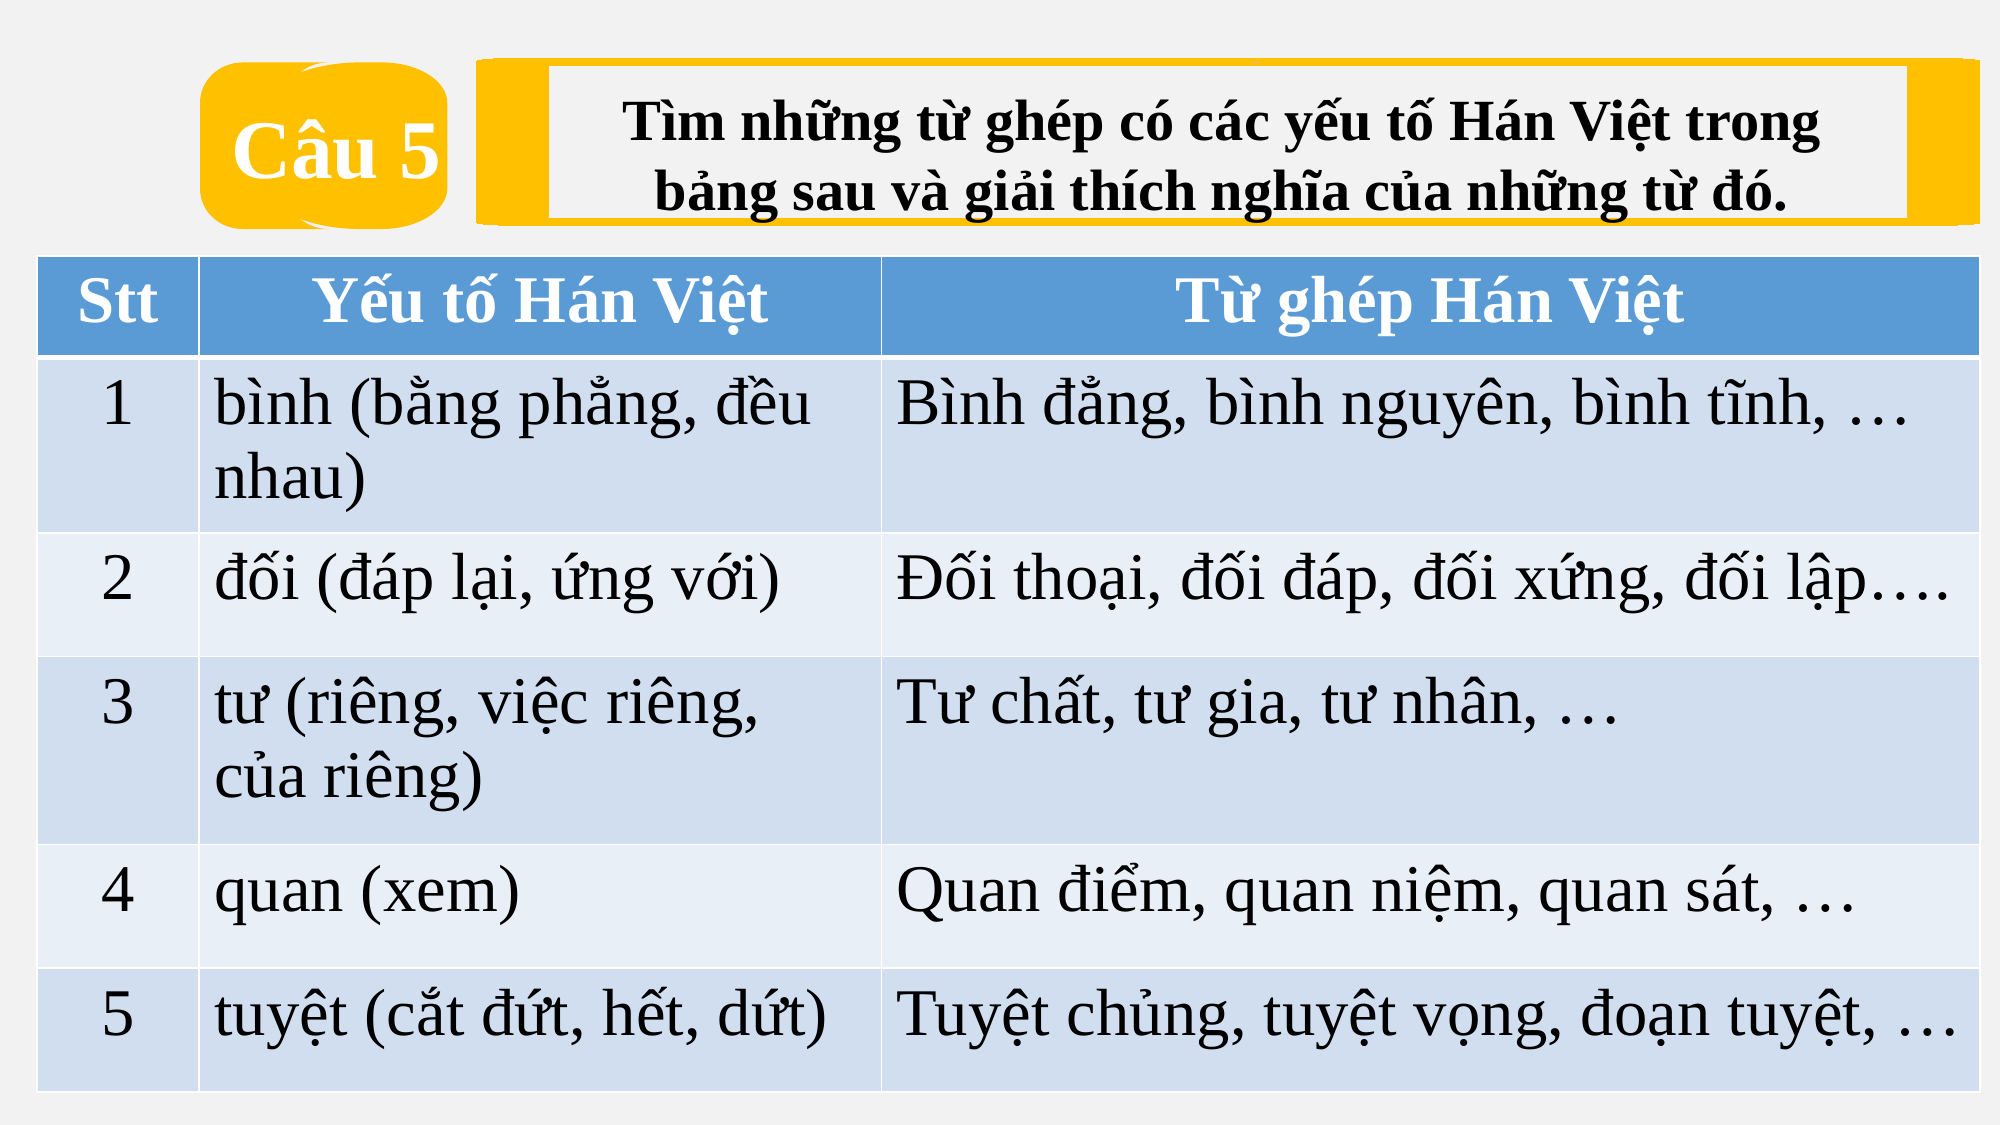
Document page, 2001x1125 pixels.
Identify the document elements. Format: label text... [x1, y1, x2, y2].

table_cell Quan điểm, quan niệm, quan sát, … [882, 845, 1979, 967]
table_header Yếu tố Hán Việt [200, 257, 881, 355]
table_cell tư (riêng, việc riêng, của riêng) [200, 657, 881, 844]
table_cell bình (bằng phẳng, đều nhau) [200, 360, 881, 532]
table_cell Tư chất, tư gia, tư nhân, … [882, 657, 1979, 844]
table_header Từ ghép Hán Việt [882, 257, 1979, 355]
table_cell quan (xem) [200, 845, 881, 967]
table_cell 2 [38, 534, 198, 656]
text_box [476, 58, 1980, 226]
table_cell 1 [38, 360, 198, 532]
table_cell 3 [38, 657, 198, 844]
table_cell đối (đáp lại, ứng với) [200, 534, 881, 656]
table_cell 5 [38, 969, 198, 1091]
table_cell Đối thoại, đối đáp, đối xứng, đối lập…. [882, 534, 1979, 656]
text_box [199, 62, 459, 230]
table_cell tuyệt (cắt đứt, hết, dứt) [200, 969, 881, 1091]
text_box Tìm những từ ghép có các yếu tố Hán Việt trong bảng sau và giải thích nghĩa của những từ đó. [557, 226, 1887, 230]
table_cell Bình đẳng, bình nguyên, bình tĩnh, … [882, 360, 1979, 532]
table_header Stt [38, 257, 198, 355]
table_cell 4 [38, 845, 198, 967]
table_cell Tuyệt chủng, tuyệt vọng, đoạn tuyệt, … [882, 969, 1979, 1091]
